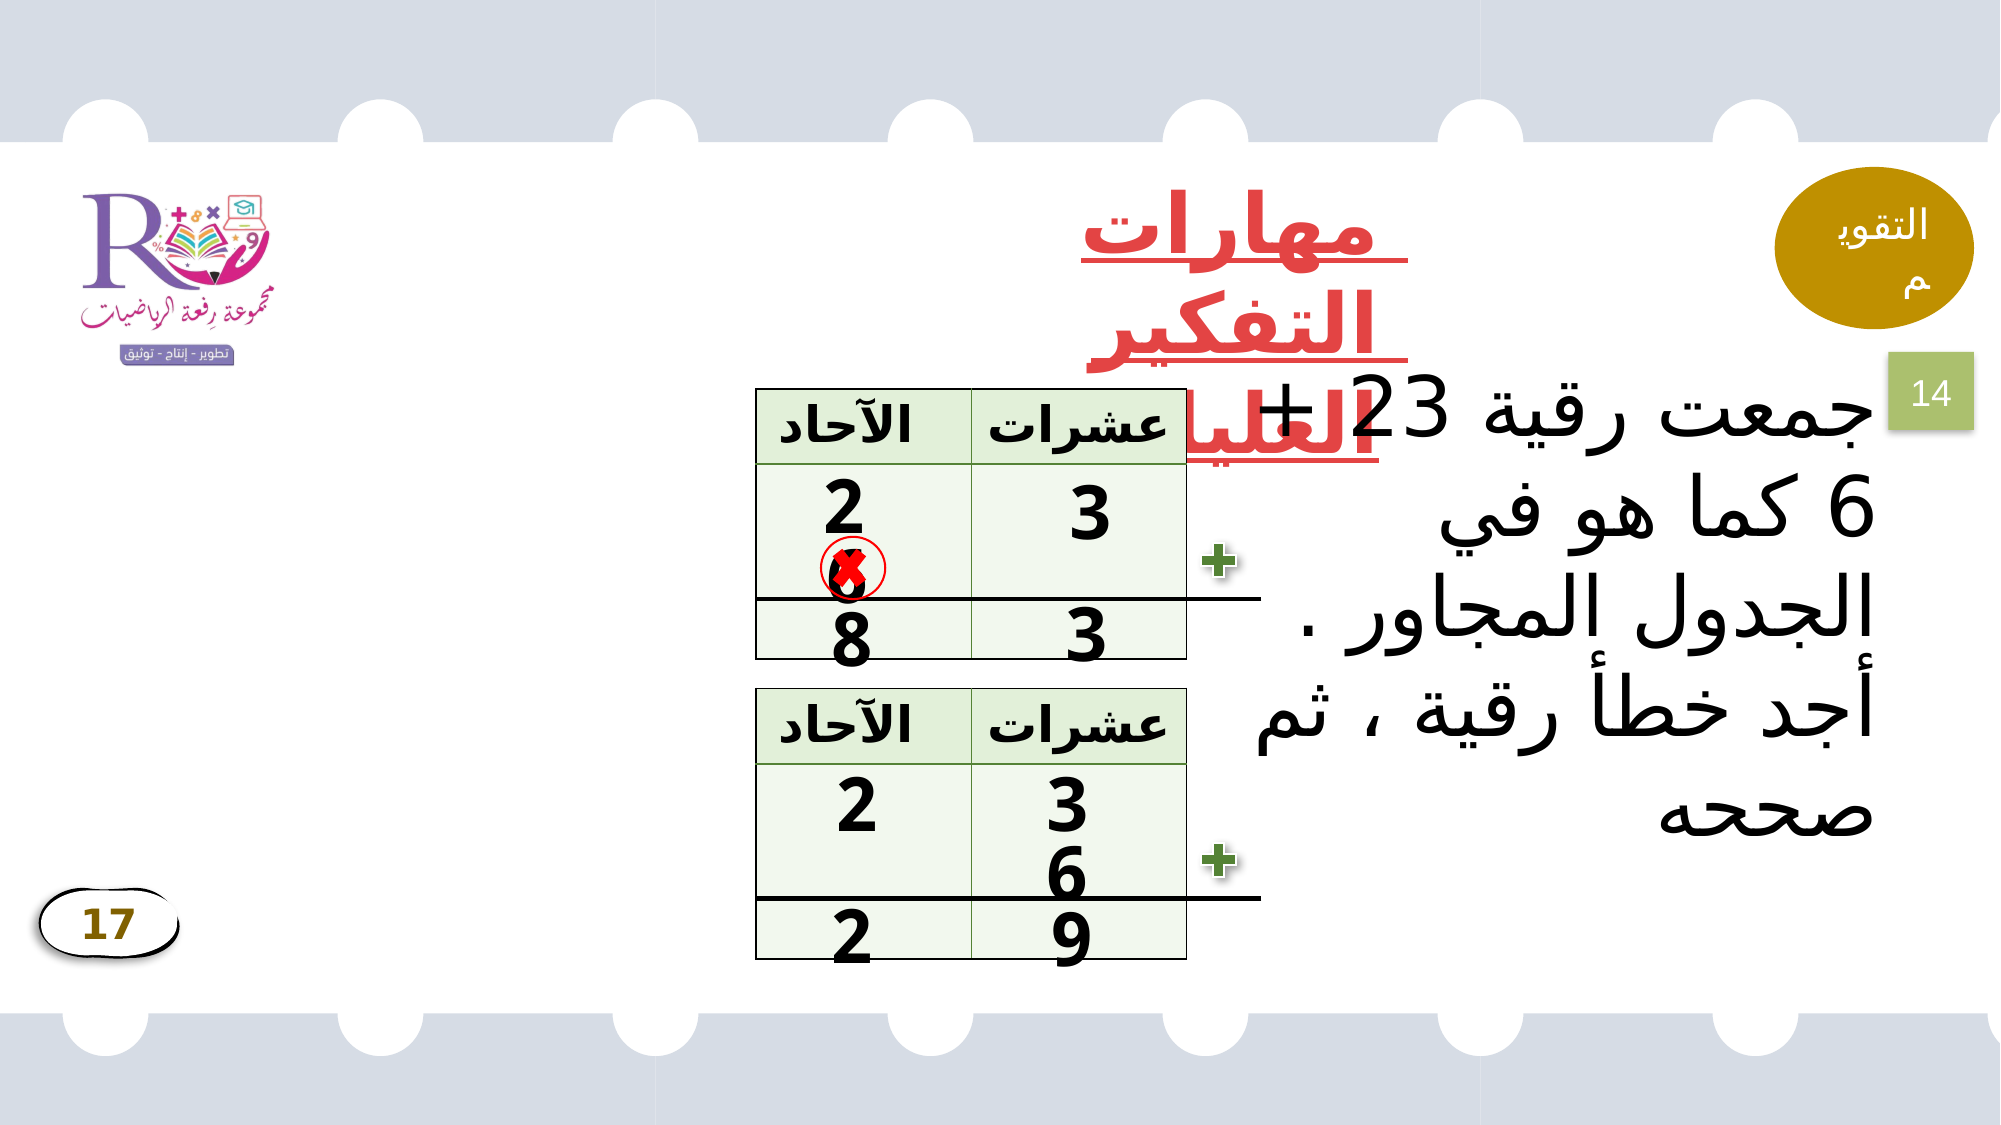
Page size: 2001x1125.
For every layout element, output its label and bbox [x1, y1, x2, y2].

text_box [0, 0, 2000, 1125]
picture [25, 142, 329, 384]
